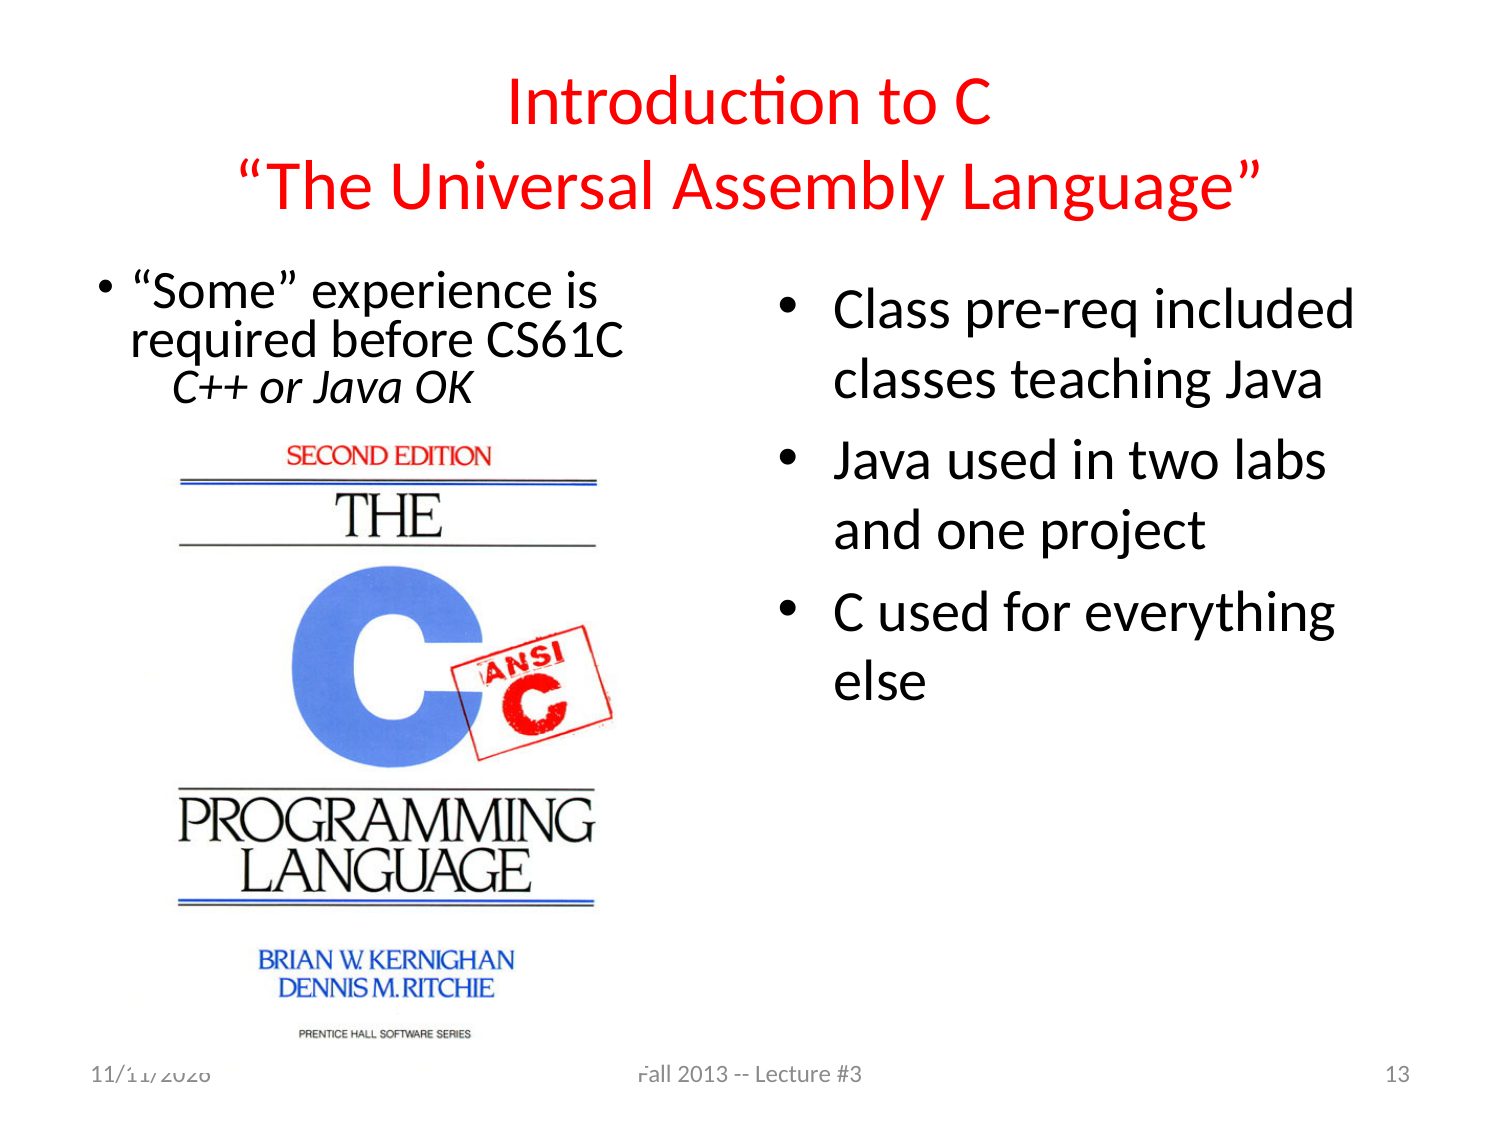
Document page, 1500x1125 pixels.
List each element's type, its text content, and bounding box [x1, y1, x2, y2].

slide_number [75, 1042, 425, 1103]
footer Fall 2013 -- Lecture #3 [512, 1042, 988, 1103]
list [85, 395, 691, 1073]
list Class pre-req included classes teaching Java Java used in two labs and one project C used for everything else [762, 262, 1425, 1005]
slide_number 13 [1074, 1042, 1425, 1103]
text_box “Some” experience is required before CS61C C++ or Java OK [81, 262, 745, 1005]
title Introduction to C “The Universal Assembly Language” [75, 45, 1425, 233]
